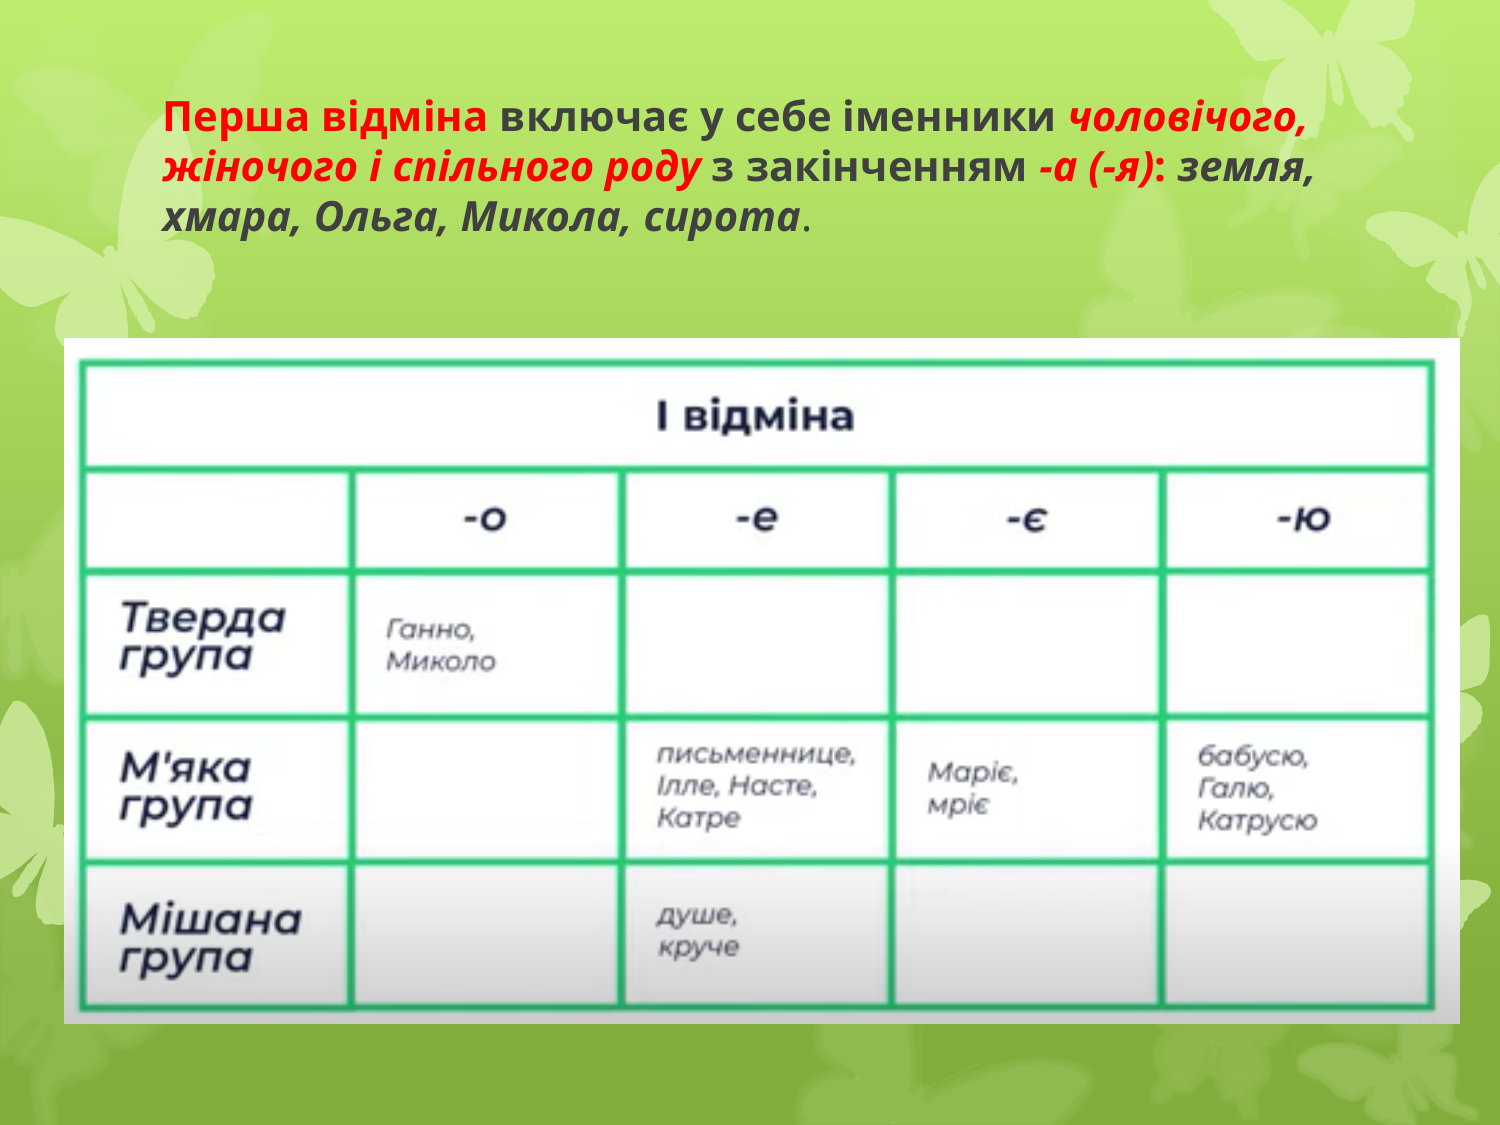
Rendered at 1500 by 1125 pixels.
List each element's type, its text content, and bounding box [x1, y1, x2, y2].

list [64, 337, 1460, 1024]
title Перша відміна включає у себе іменники чоловічого, жіночого і спільного роду з закінченням -а (-я): земля, хмара, Ольга, Микола, сирота. [147, 42, 1347, 287]
